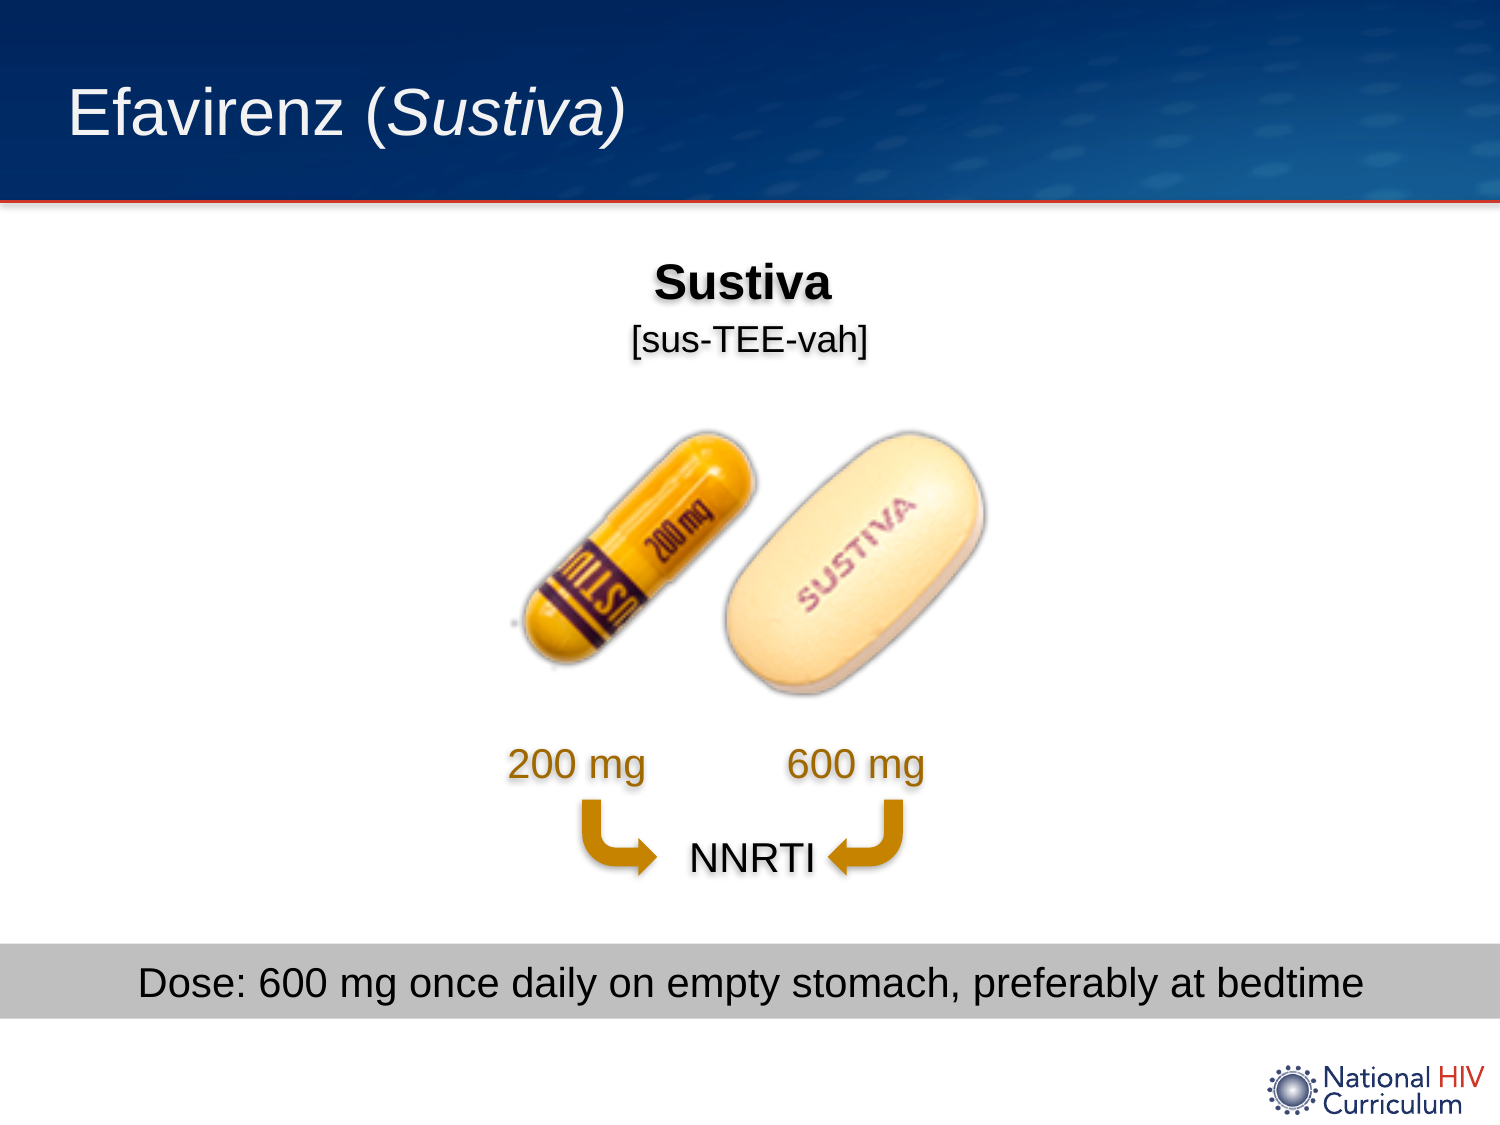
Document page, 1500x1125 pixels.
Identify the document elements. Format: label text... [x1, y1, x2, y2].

picture [480, 398, 1023, 725]
text_box 600 mg [754, 734, 958, 796]
title Efavirenz (Sustiva) [53, 19, 1447, 199]
text_box Sustiva [sus-TEE-vah] [378, 249, 1122, 371]
picture [0, 0, 1500, 200]
text_box [858, 802, 904, 868]
text_box Dose: 600 mg once daily on empty stomach, preferably at bedtime [0, 943, 1500, 1019]
text_box 200 mg [475, 732, 679, 796]
text_box [581, 798, 658, 877]
text_box NNRTI [651, 830, 854, 882]
picture [1267, 1065, 1318, 1115]
